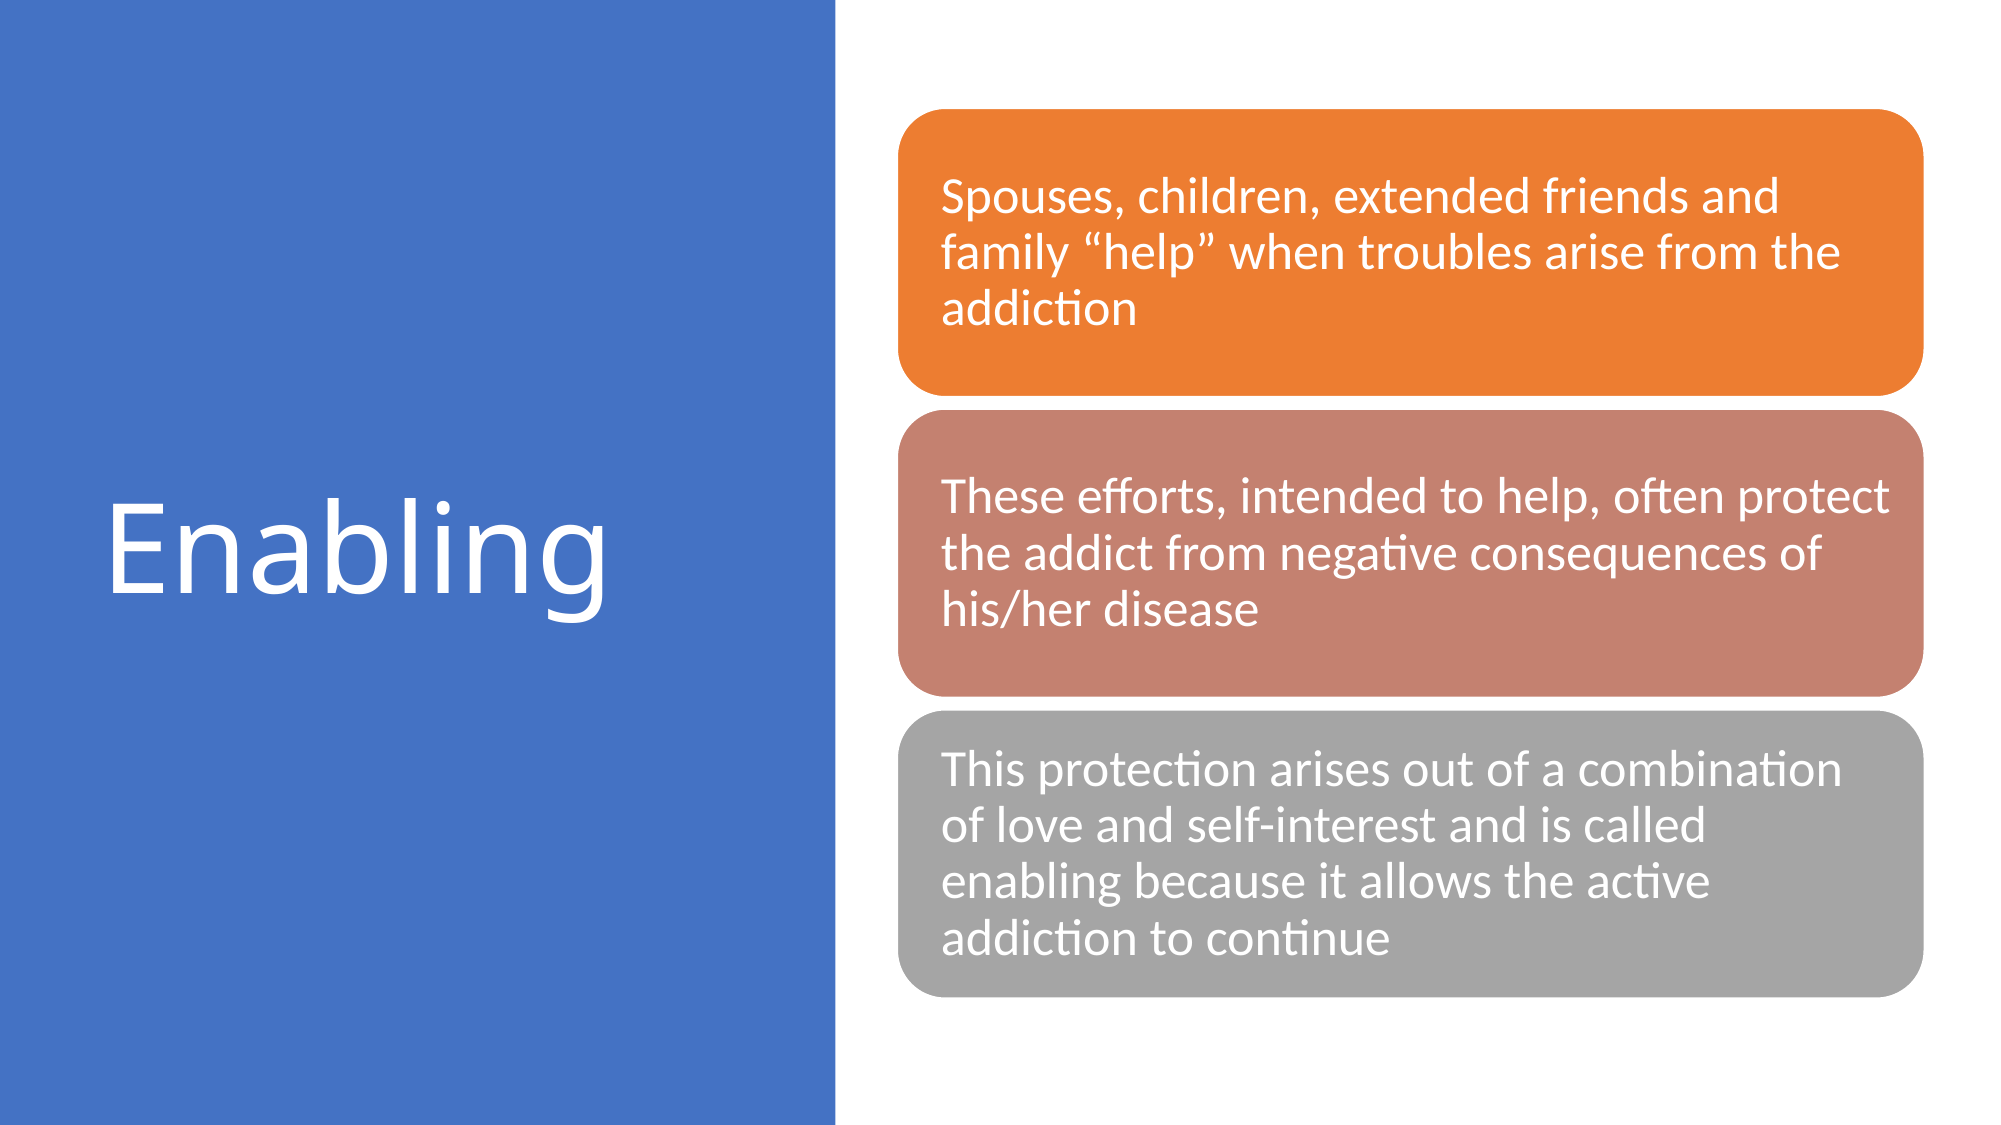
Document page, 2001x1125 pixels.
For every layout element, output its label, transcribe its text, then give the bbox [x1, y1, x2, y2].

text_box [897, 101, 1925, 1005]
text_box [0, 0, 836, 1125]
title Enabling [86, 101, 711, 1005]
